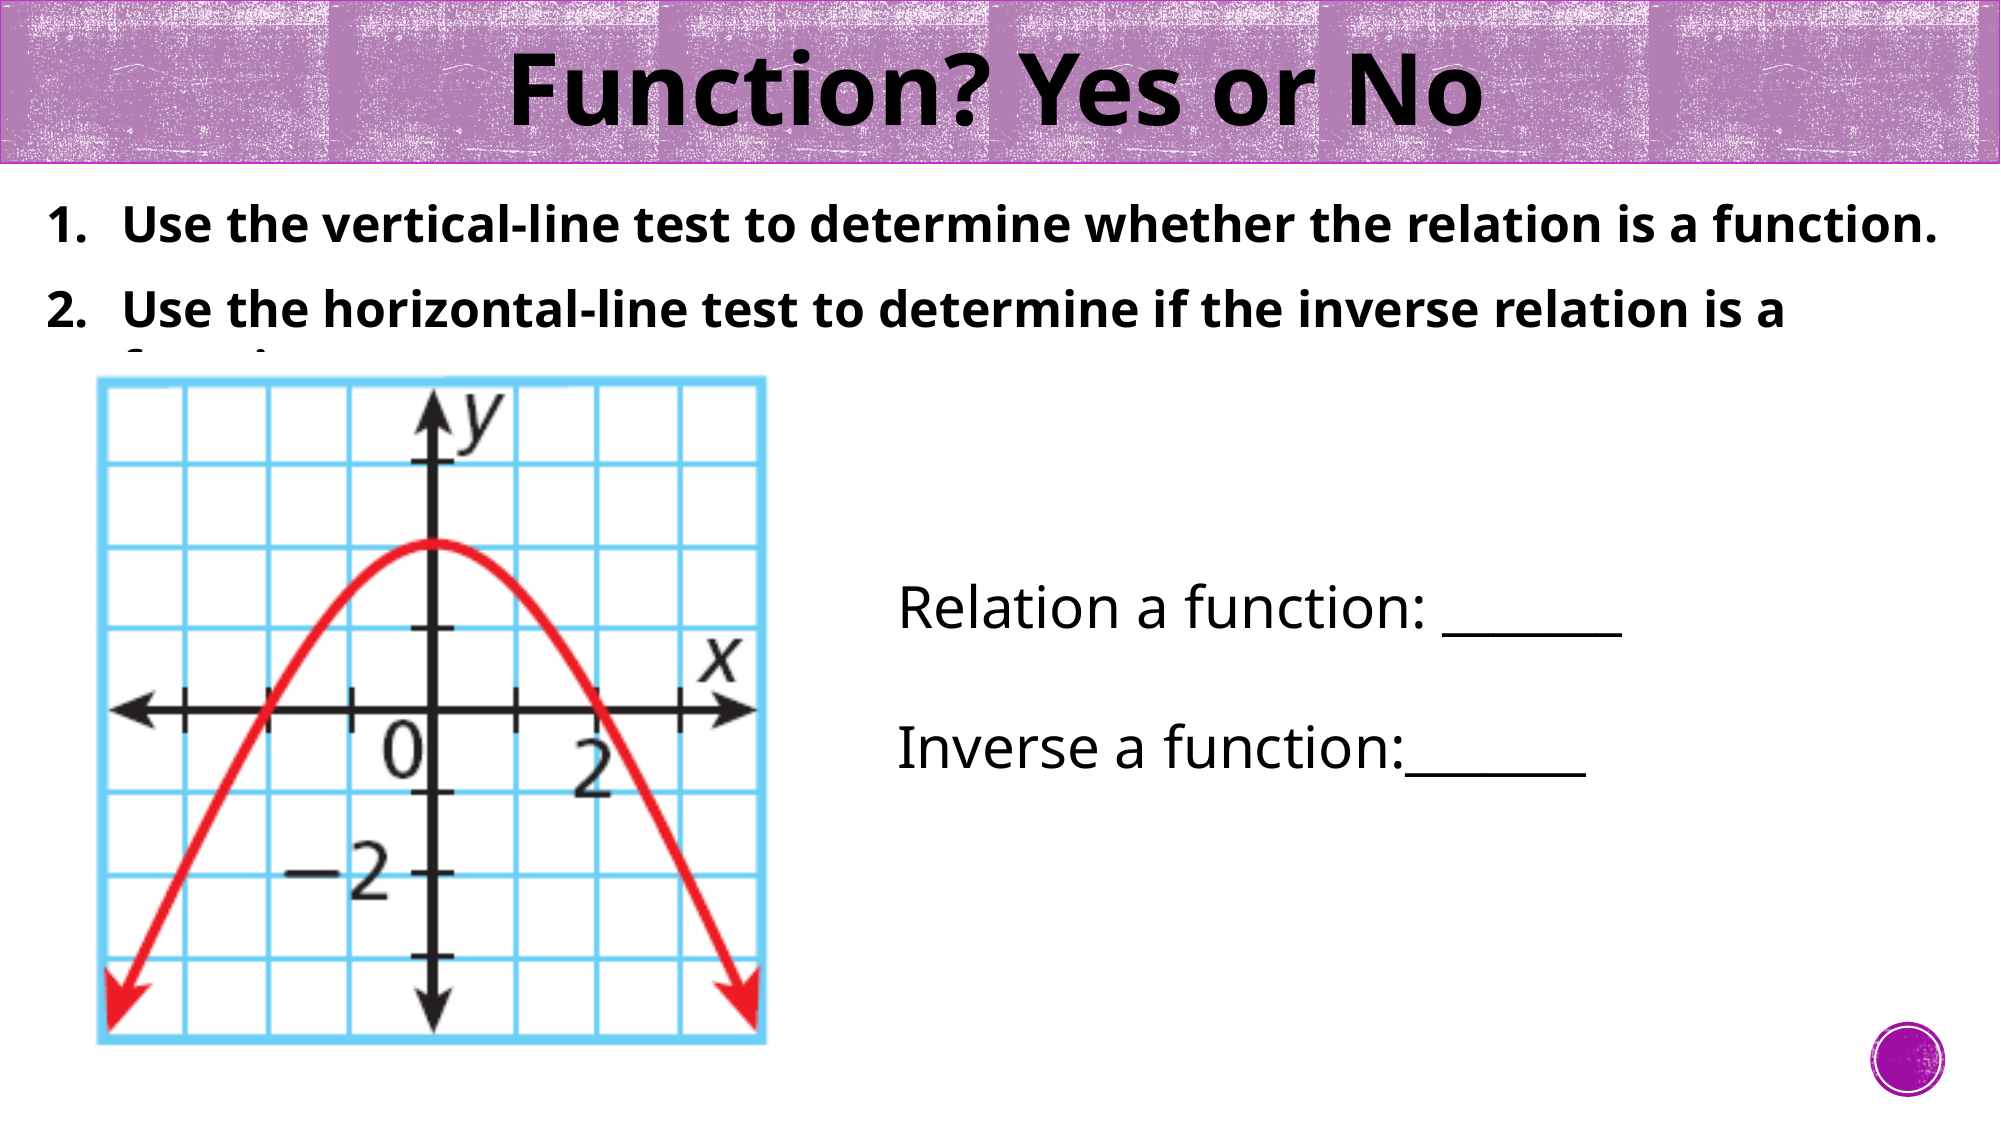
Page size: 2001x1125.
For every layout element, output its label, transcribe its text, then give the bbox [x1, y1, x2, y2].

picture [54, 352, 786, 1105]
text_box [1940, 0, 2000, 164]
text_box Use the vertical-line test to determine whether the relation is a function. Use the horizontal-line test to determine if the inverse relation is a function. [31, 185, 2000, 406]
title Function? Yes or No [54, 0, 1940, 186]
text_box Relation a function: _______ Inverse a function:_______ [882, 562, 2000, 788]
text_box [0, 0, 54, 164]
